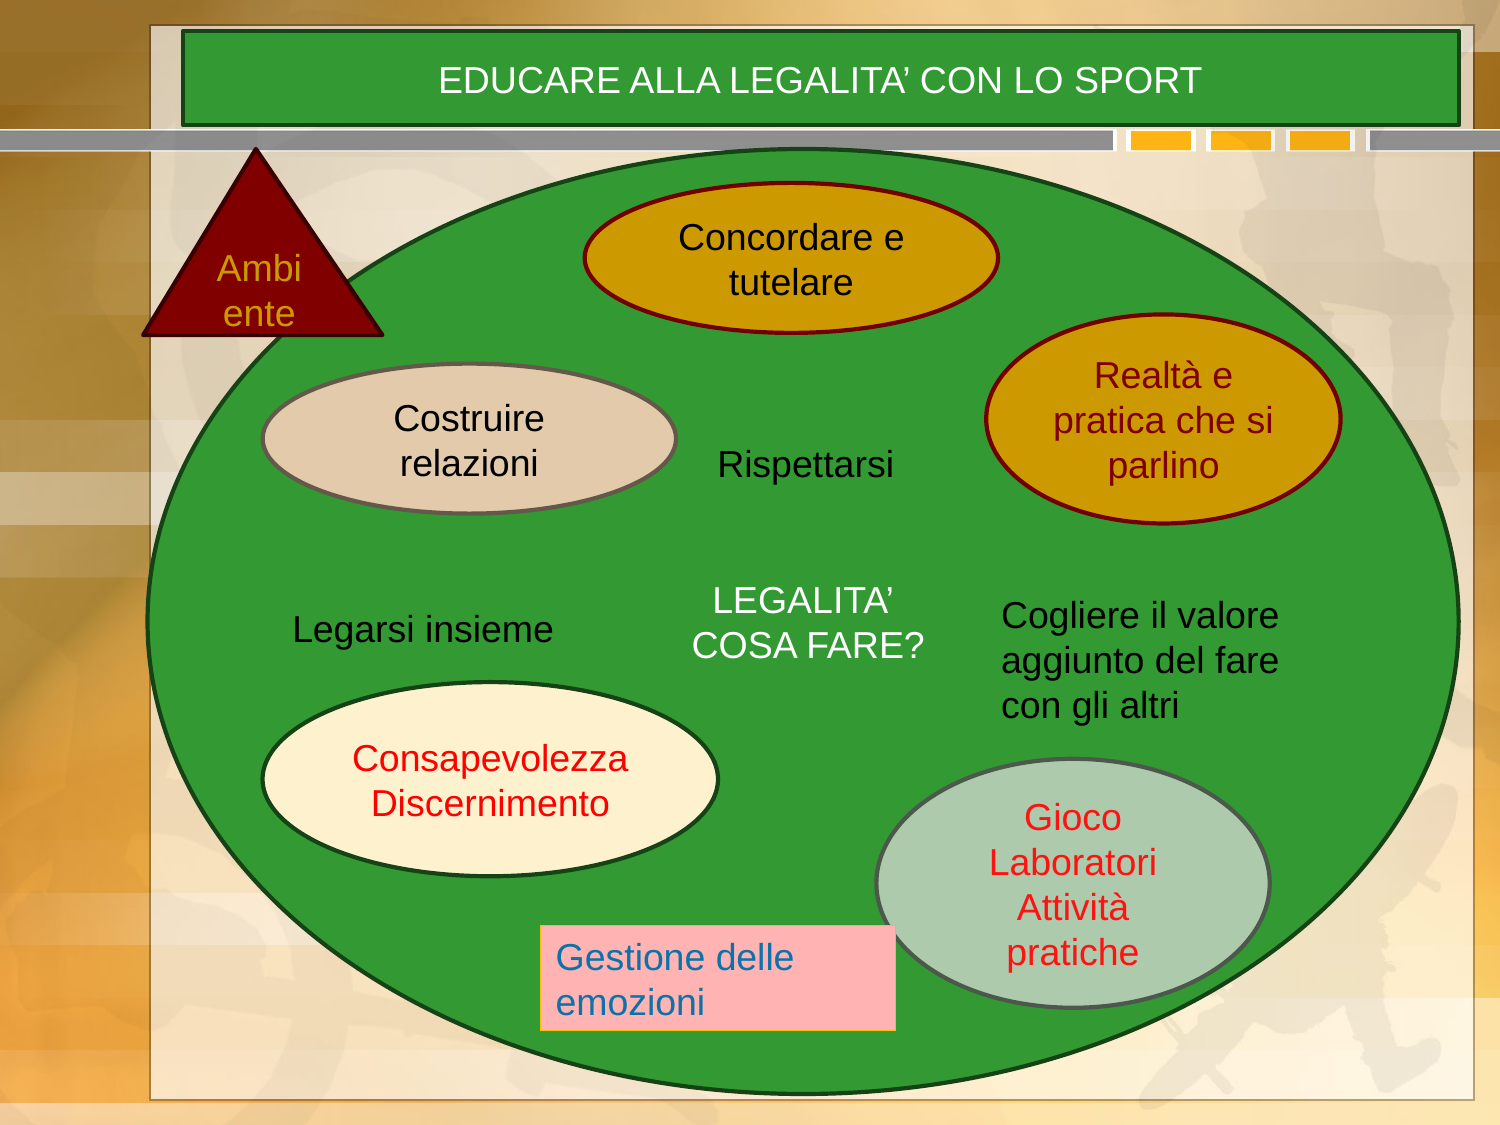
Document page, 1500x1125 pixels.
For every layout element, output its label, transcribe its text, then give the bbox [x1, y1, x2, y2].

text_box Realtà e pratica che si parlino [984, 312, 1343, 526]
text_box Ambiente [141, 146, 385, 338]
text_box Gestione delle emozioni [540, 925, 896, 1031]
text_box LEGALITA’ COSA FARE? [145, 146, 1461, 1097]
text_box Legarsi insieme [277, 597, 656, 658]
text_box Concordare e tutelare [582, 180, 1001, 335]
text_box EDUCARE ALLA LEGALITA’ CON LO SPORT [181, 29, 1461, 127]
text_box Rispettarsi [702, 432, 928, 493]
text_box Cogliere il valore aggiunto del fare con gli altri [986, 583, 1341, 734]
picture [0, 0, 1500, 1125]
text_box Gioco Laboratori Attività pratiche [874, 756, 1272, 1010]
text_box Consapevolezza Discernimento [260, 679, 721, 879]
text_box Costruire relazioni [260, 361, 679, 516]
